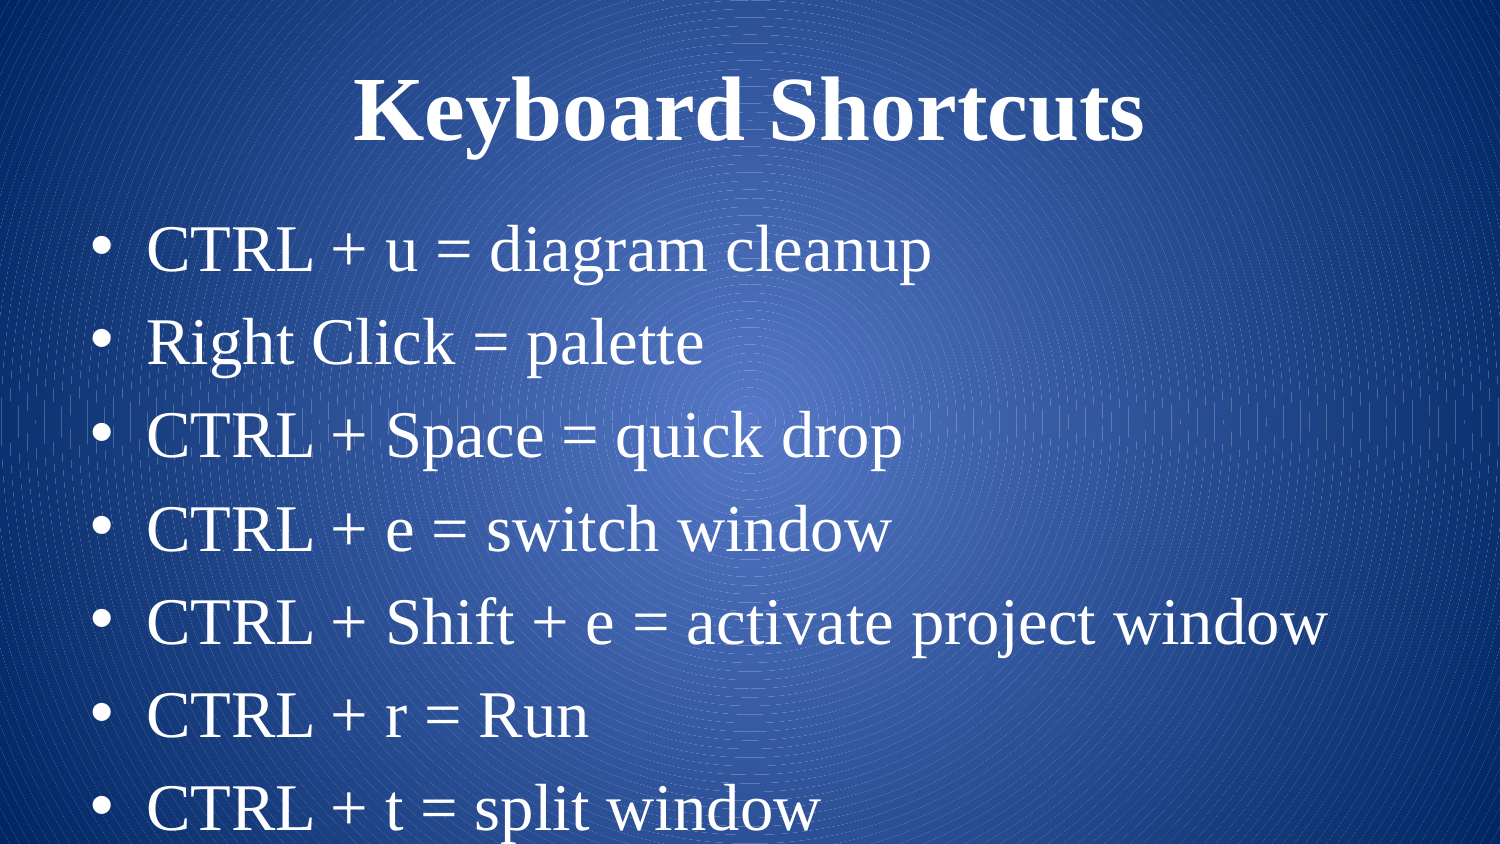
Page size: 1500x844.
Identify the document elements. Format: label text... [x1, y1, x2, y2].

list CTRL + u = diagram cleanup Right Click = palette CTRL + Space = quick drop CTRL + e = switch window CTRL + Shift + e = activate project window CTRL + r = Run CTRL + t = split window [75, 196, 1425, 754]
title Keyboard Shortcuts [75, 33, 1425, 175]
